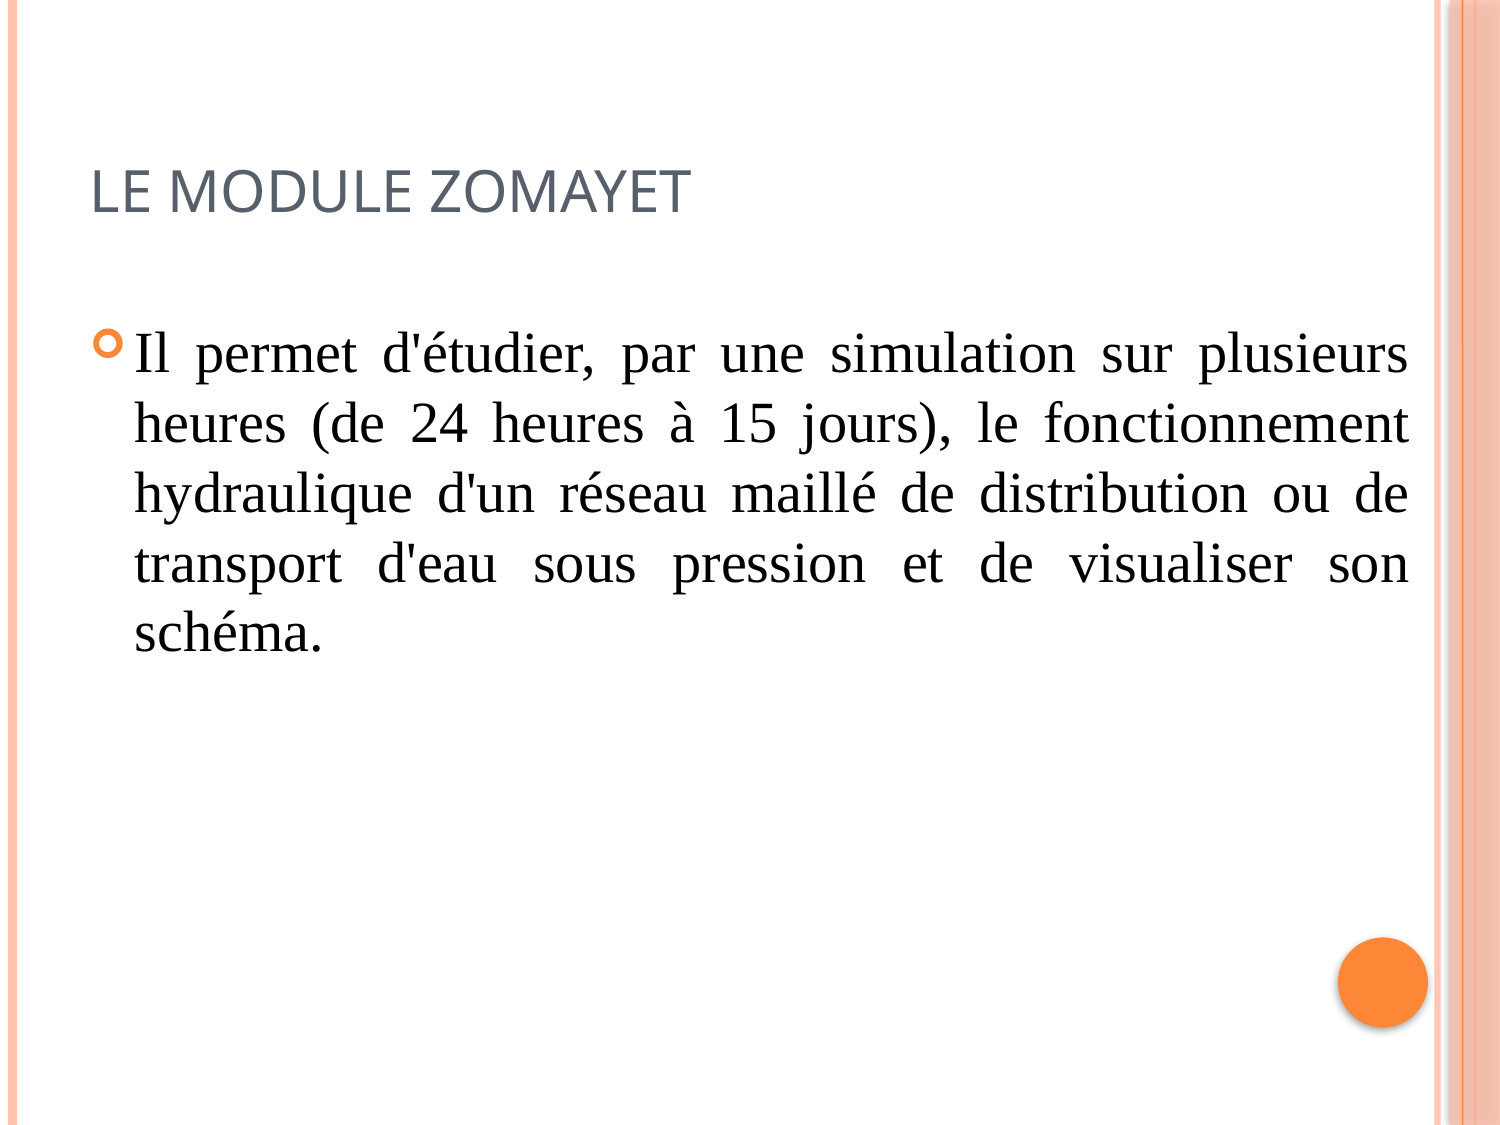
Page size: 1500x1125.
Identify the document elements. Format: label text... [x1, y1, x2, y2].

list Il permet d'étudier, par une simulation sur plusieurs heures (de 24 heures à 15 jours), le fonctionnement hydraulique d'un réseau maillé de distribution ou de transport d'eau sous pression et de visualiser son schéma. [75, 234, 1425, 1005]
title Le module Zomayet [75, 45, 1300, 233]
